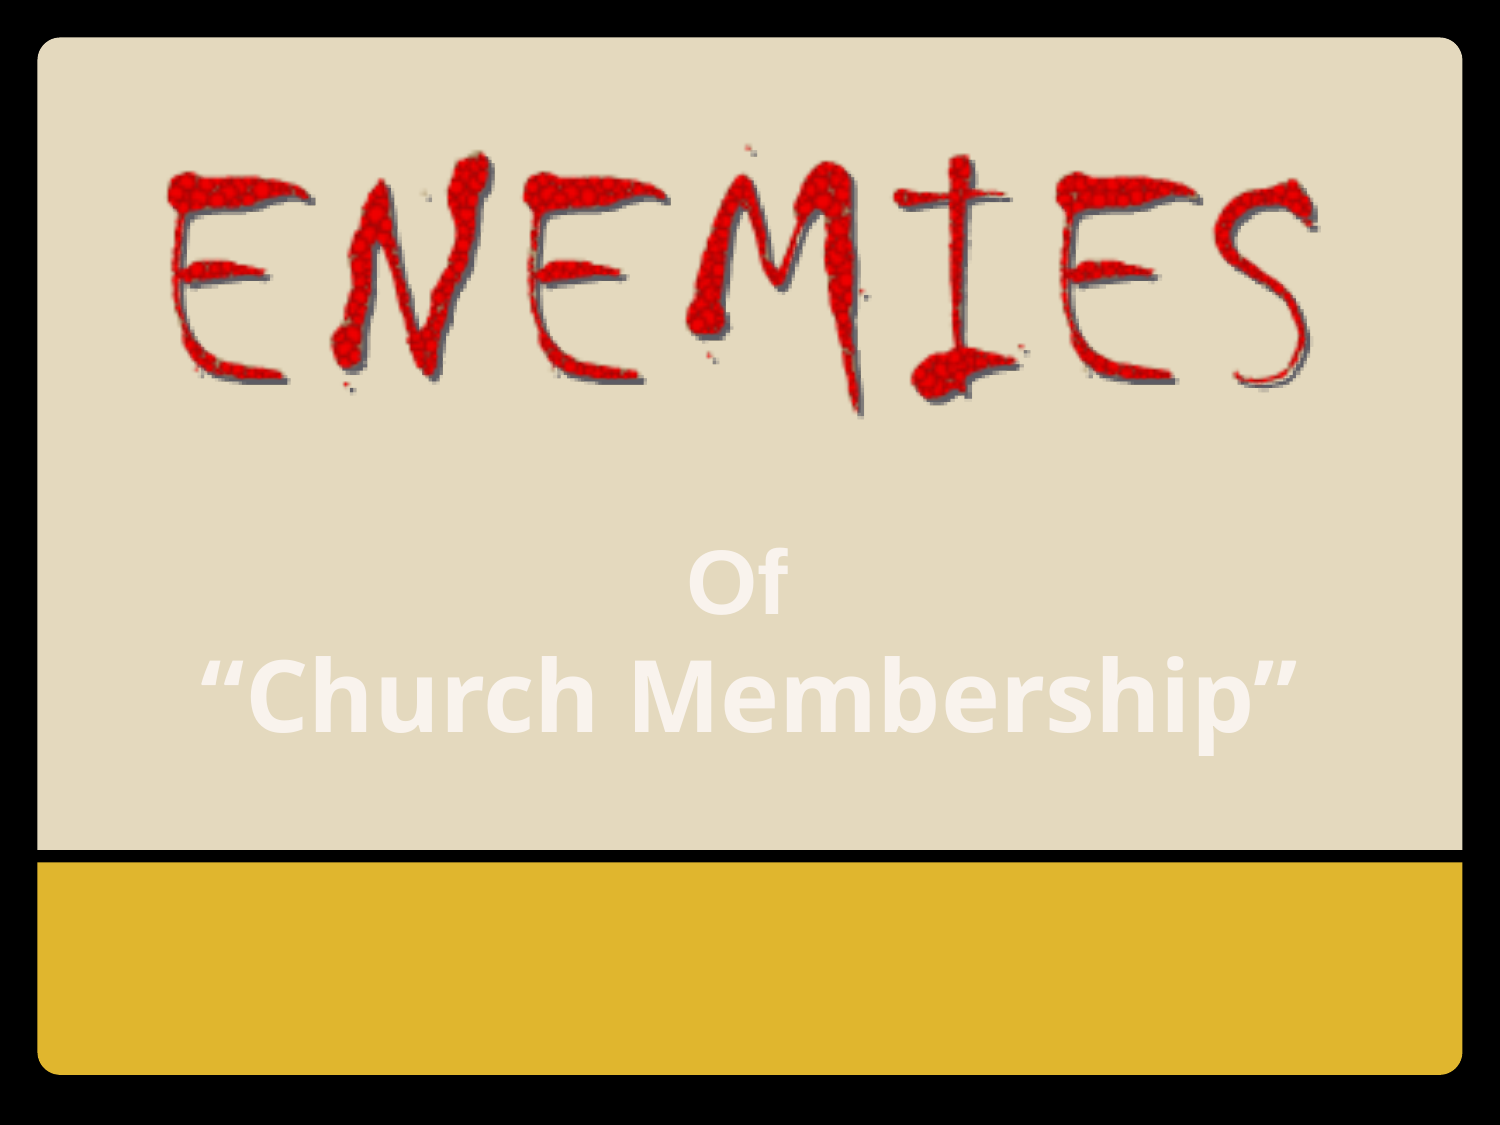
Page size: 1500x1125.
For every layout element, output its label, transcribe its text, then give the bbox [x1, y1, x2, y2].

title Of “Church Membership” [112, 505, 1388, 825]
picture [90, 49, 1413, 491]
